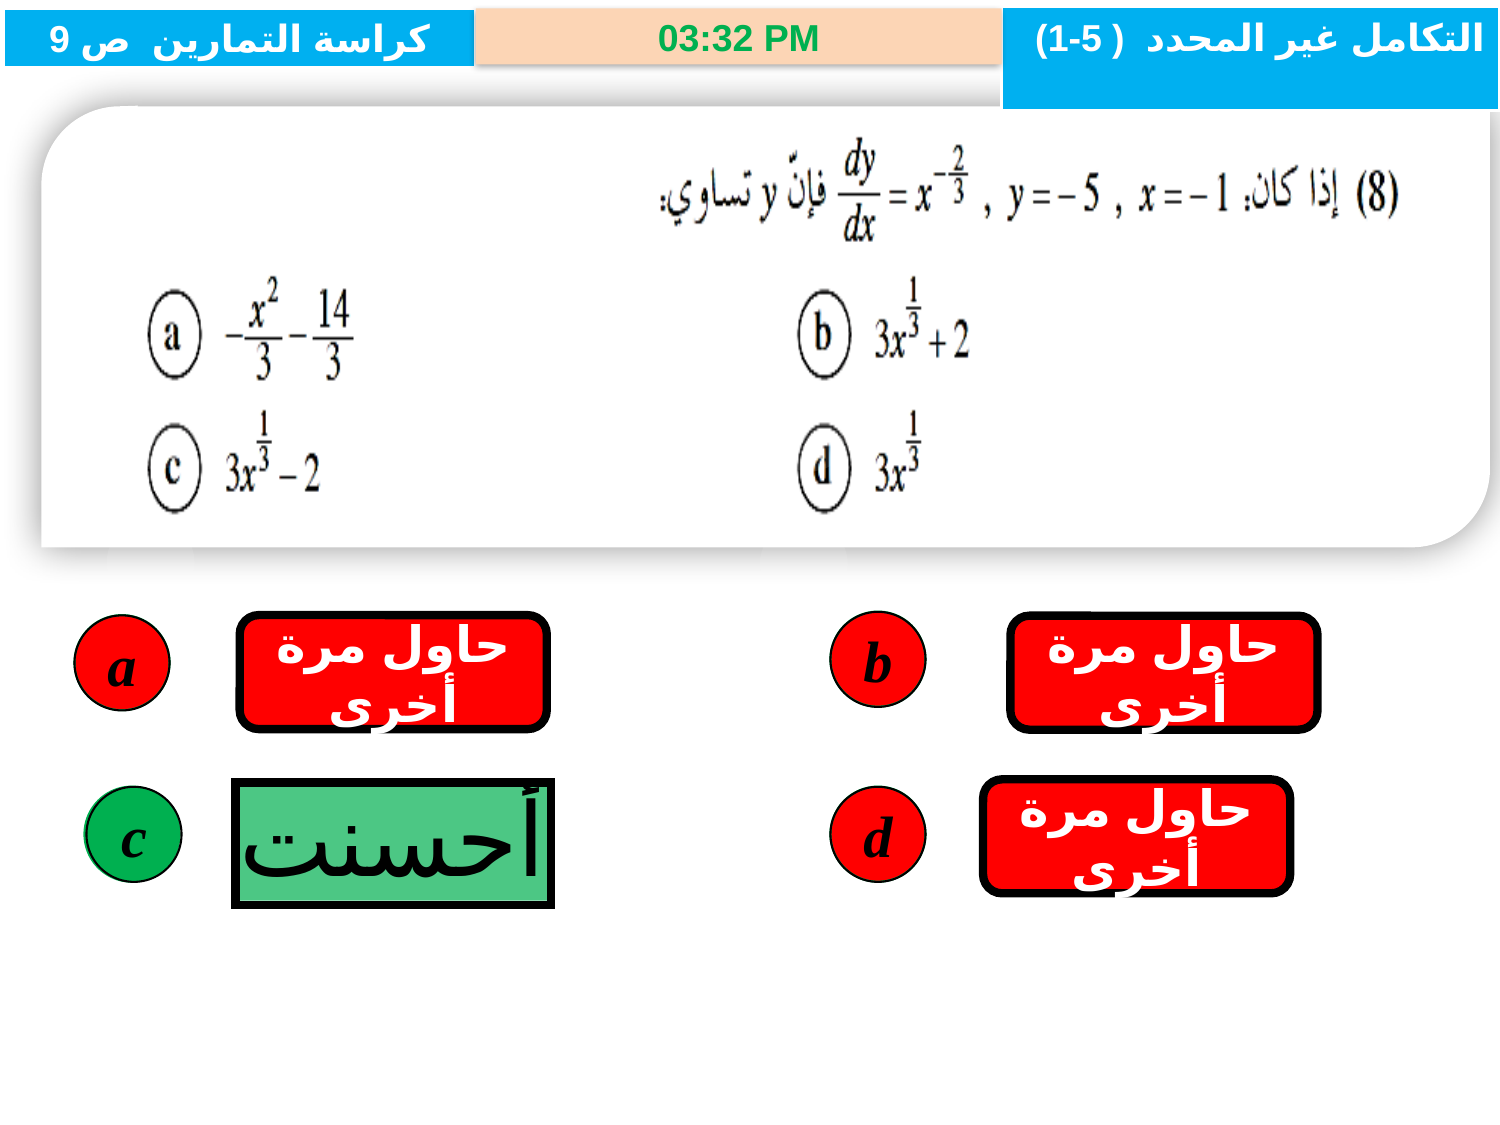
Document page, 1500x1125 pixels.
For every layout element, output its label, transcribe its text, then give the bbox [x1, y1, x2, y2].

text_box b [829, 610, 927, 708]
text_box 21/03/2021 04:56 م [475, 8, 1002, 65]
text_box كراسة التمارين ص 9 [2, 6, 477, 69]
text_box حاول مرة أخرى [238, 614, 548, 731]
text_box حاول مرة أخرى [1009, 614, 1319, 731]
text_box [758, 541, 849, 610]
text_box حاول مرة أخرى [981, 778, 1292, 895]
text_box c [85, 785, 183, 883]
text_box التكامل غير المحدد ( 5-1) [1000, 5, 1500, 112]
text_box [105, 541, 196, 608]
text_box d [829, 785, 927, 883]
picture [48, 113, 1483, 541]
text_box a [73, 614, 171, 712]
